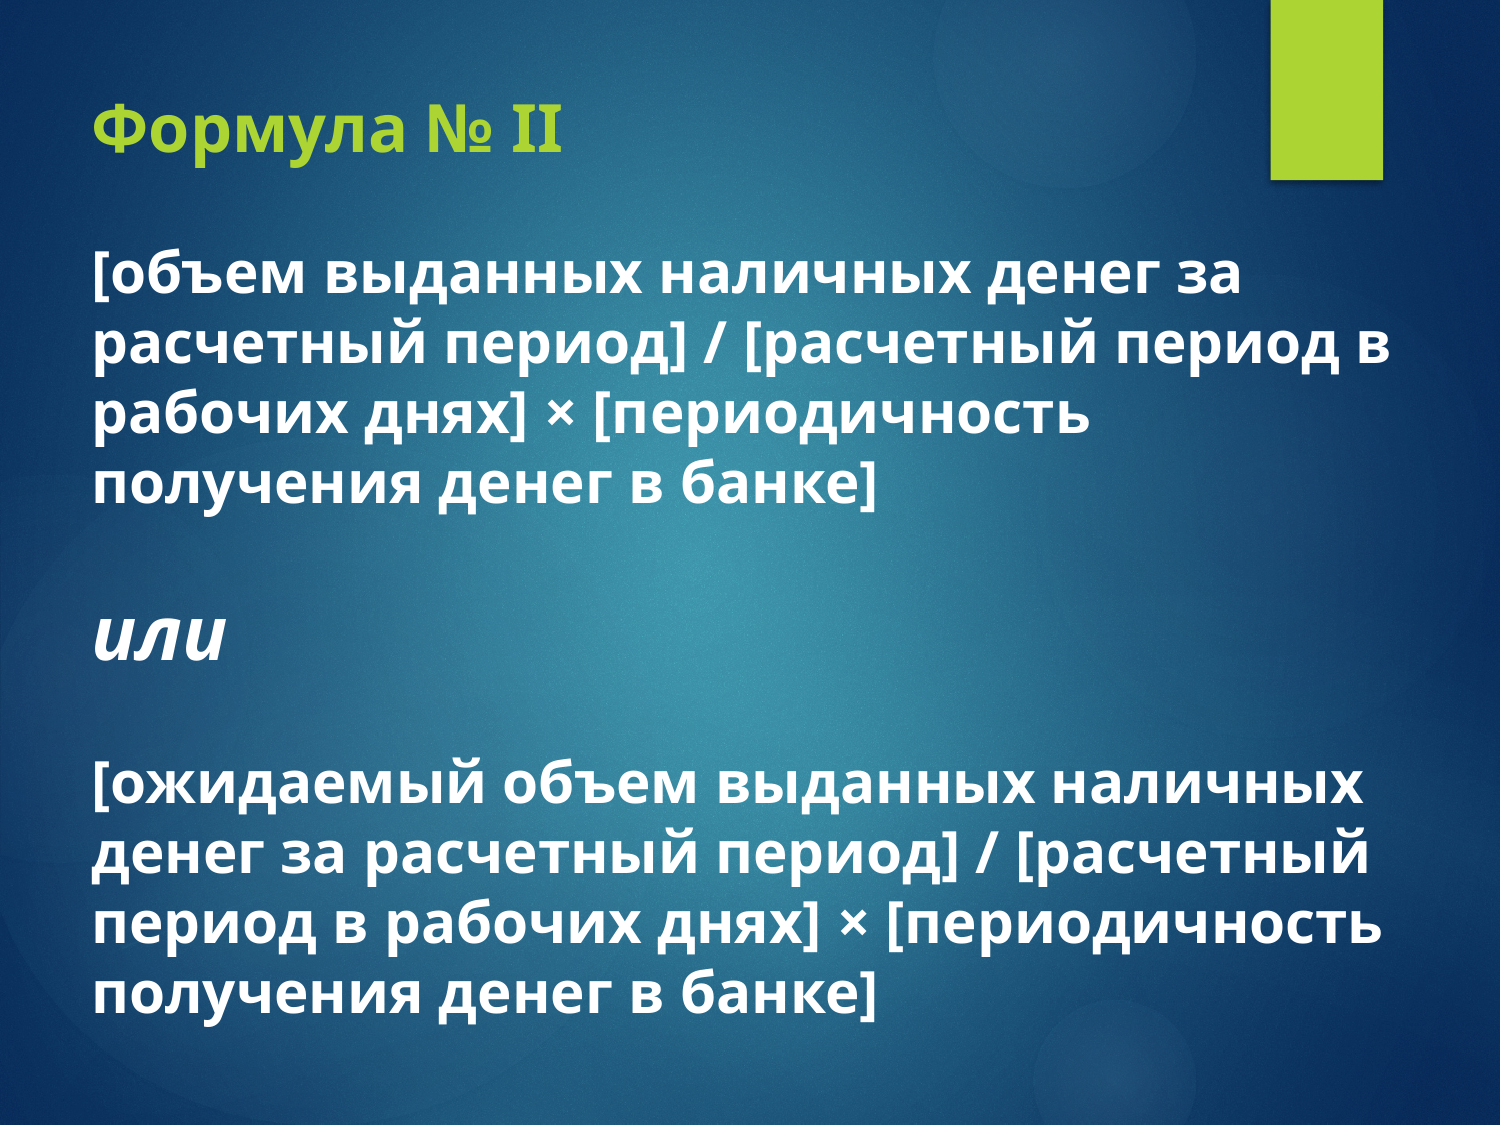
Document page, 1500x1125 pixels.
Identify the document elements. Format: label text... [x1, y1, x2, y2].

text_box Формула № II [объем выданных наличных денег за расчетный период] / [расчетный период в рабочих днях] × [периодичность получения денег в банке] или [ожидаемый объем выданных наличных денег за расчетный период] / [расчетный период в рабочих днях] × [периодичность получения денег в банке] [76, 78, 1414, 1033]
